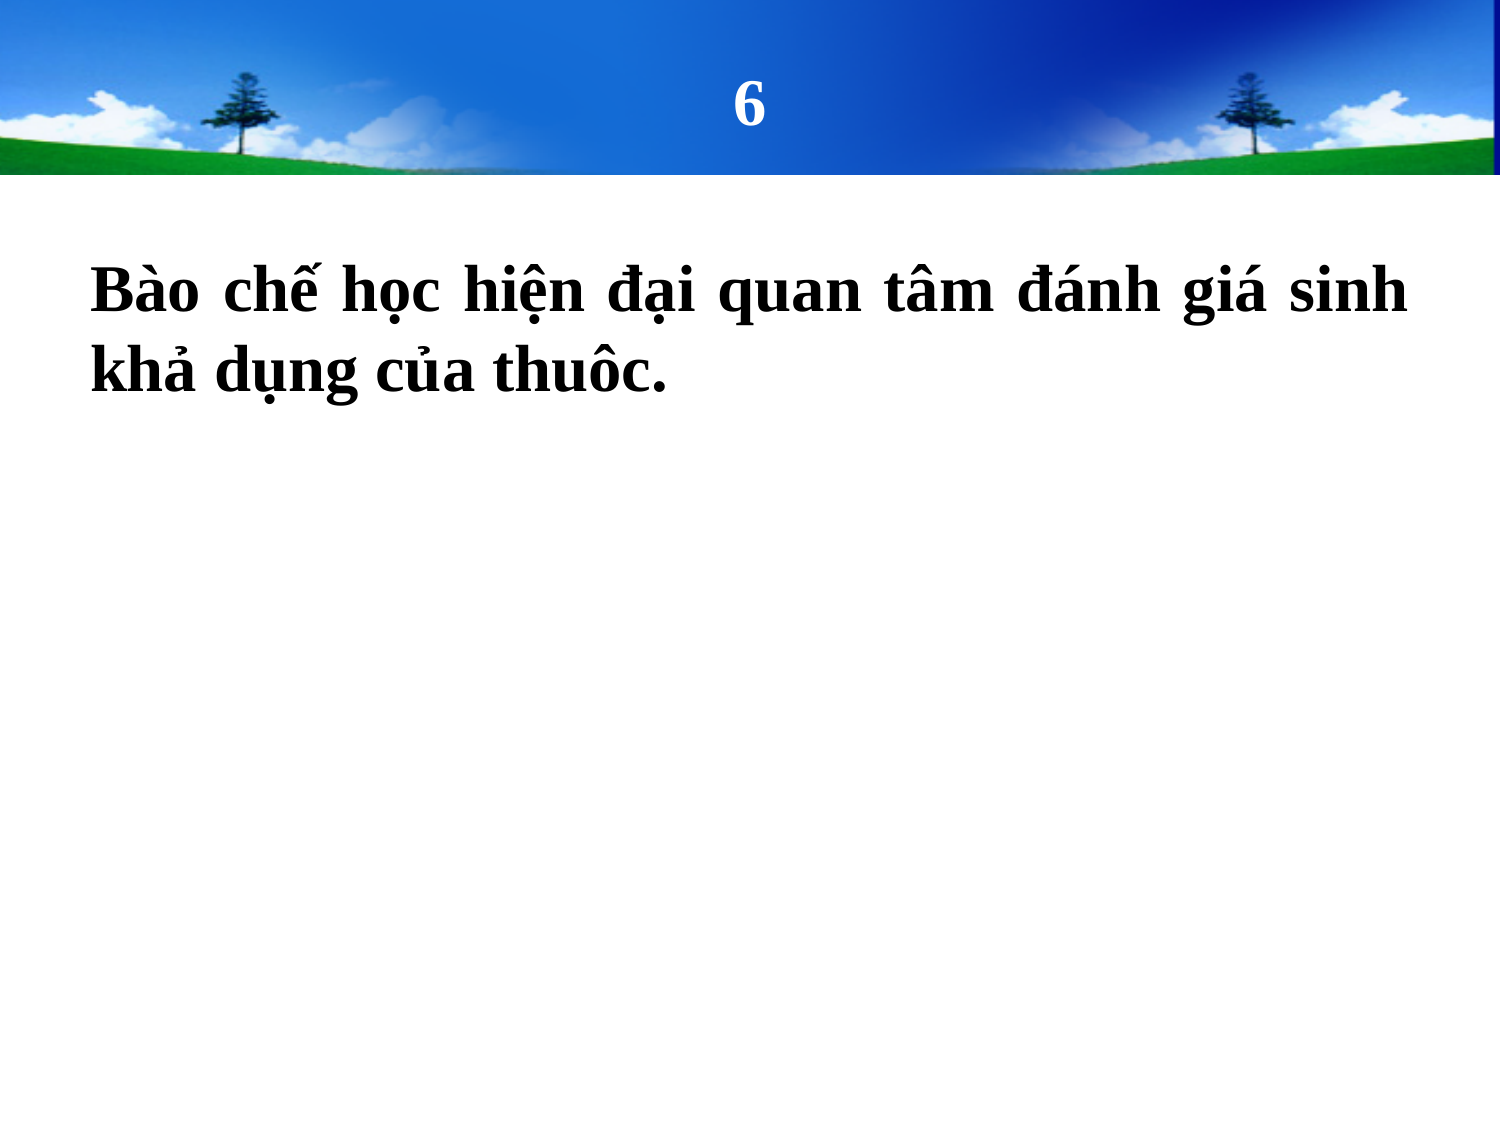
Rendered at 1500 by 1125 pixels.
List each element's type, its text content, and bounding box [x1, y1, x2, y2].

title 6 [75, 52, 1425, 145]
list Bào chế học hiện đại quan tâm đánh giá sinh khả dụng của thuôc. [75, 237, 1425, 1038]
picture [0, 0, 1500, 175]
